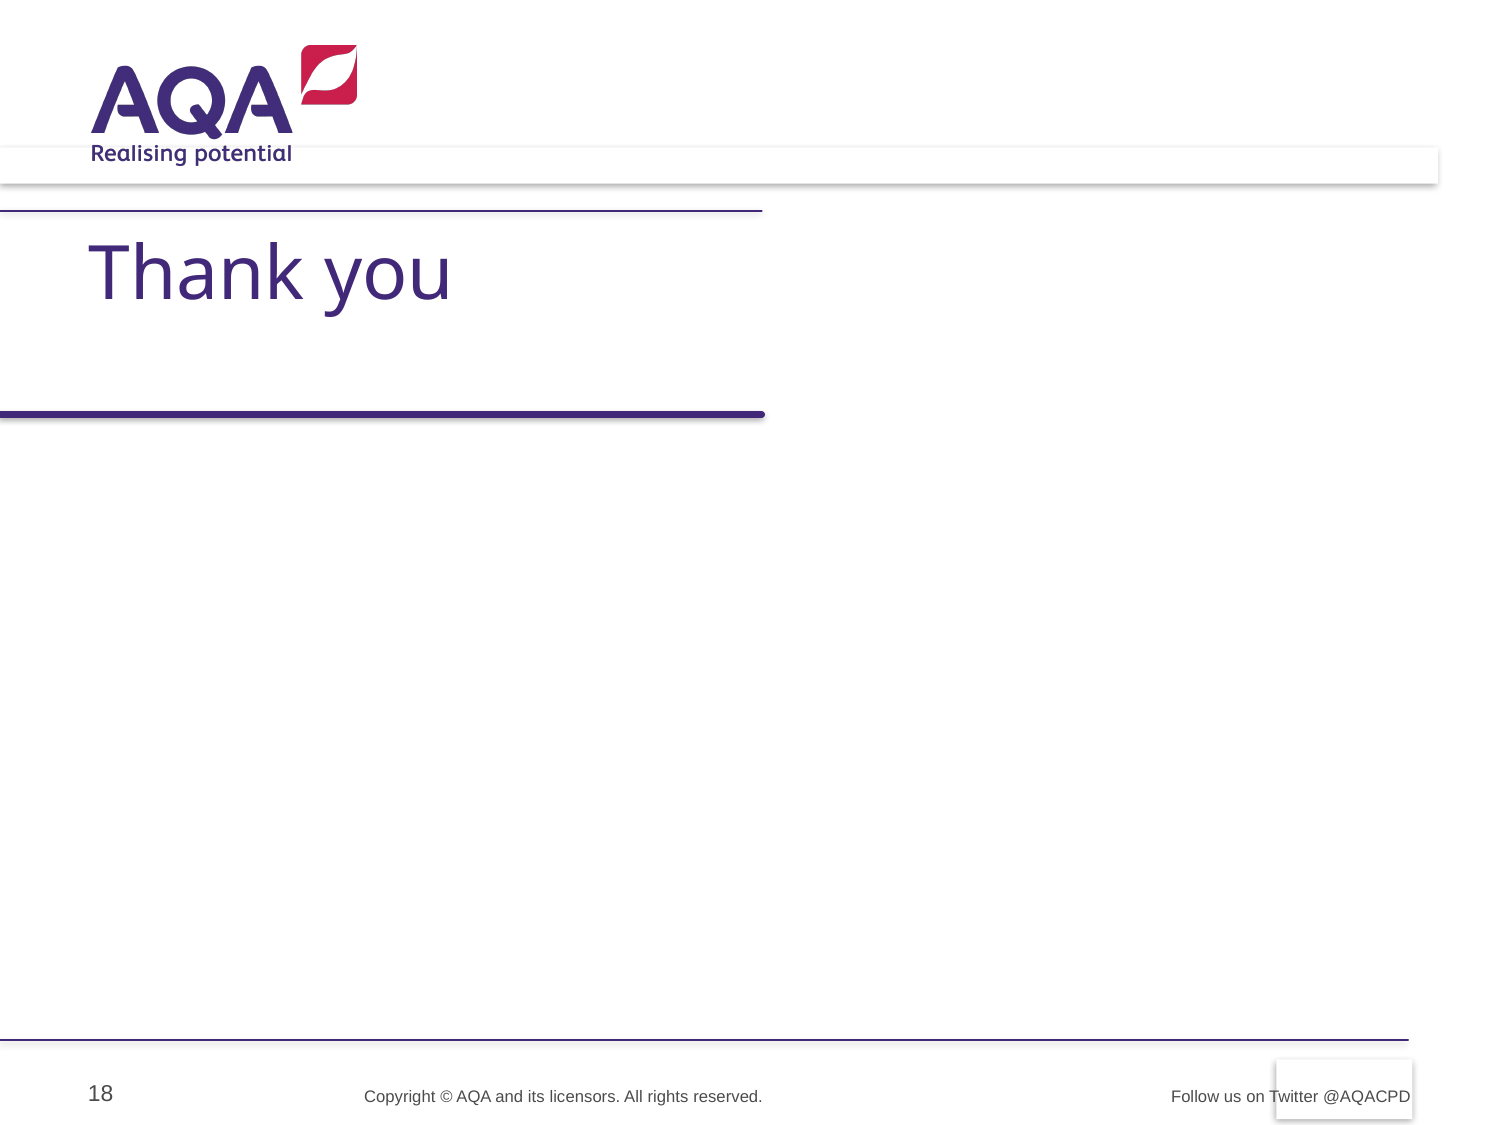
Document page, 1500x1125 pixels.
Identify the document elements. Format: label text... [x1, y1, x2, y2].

footer Copyright © AQA and its licensors. All rights reserved. [324, 1084, 764, 1124]
title Thank you [88, 235, 750, 396]
picture [91, 45, 357, 166]
slide_number 18 [72, 1062, 188, 1123]
